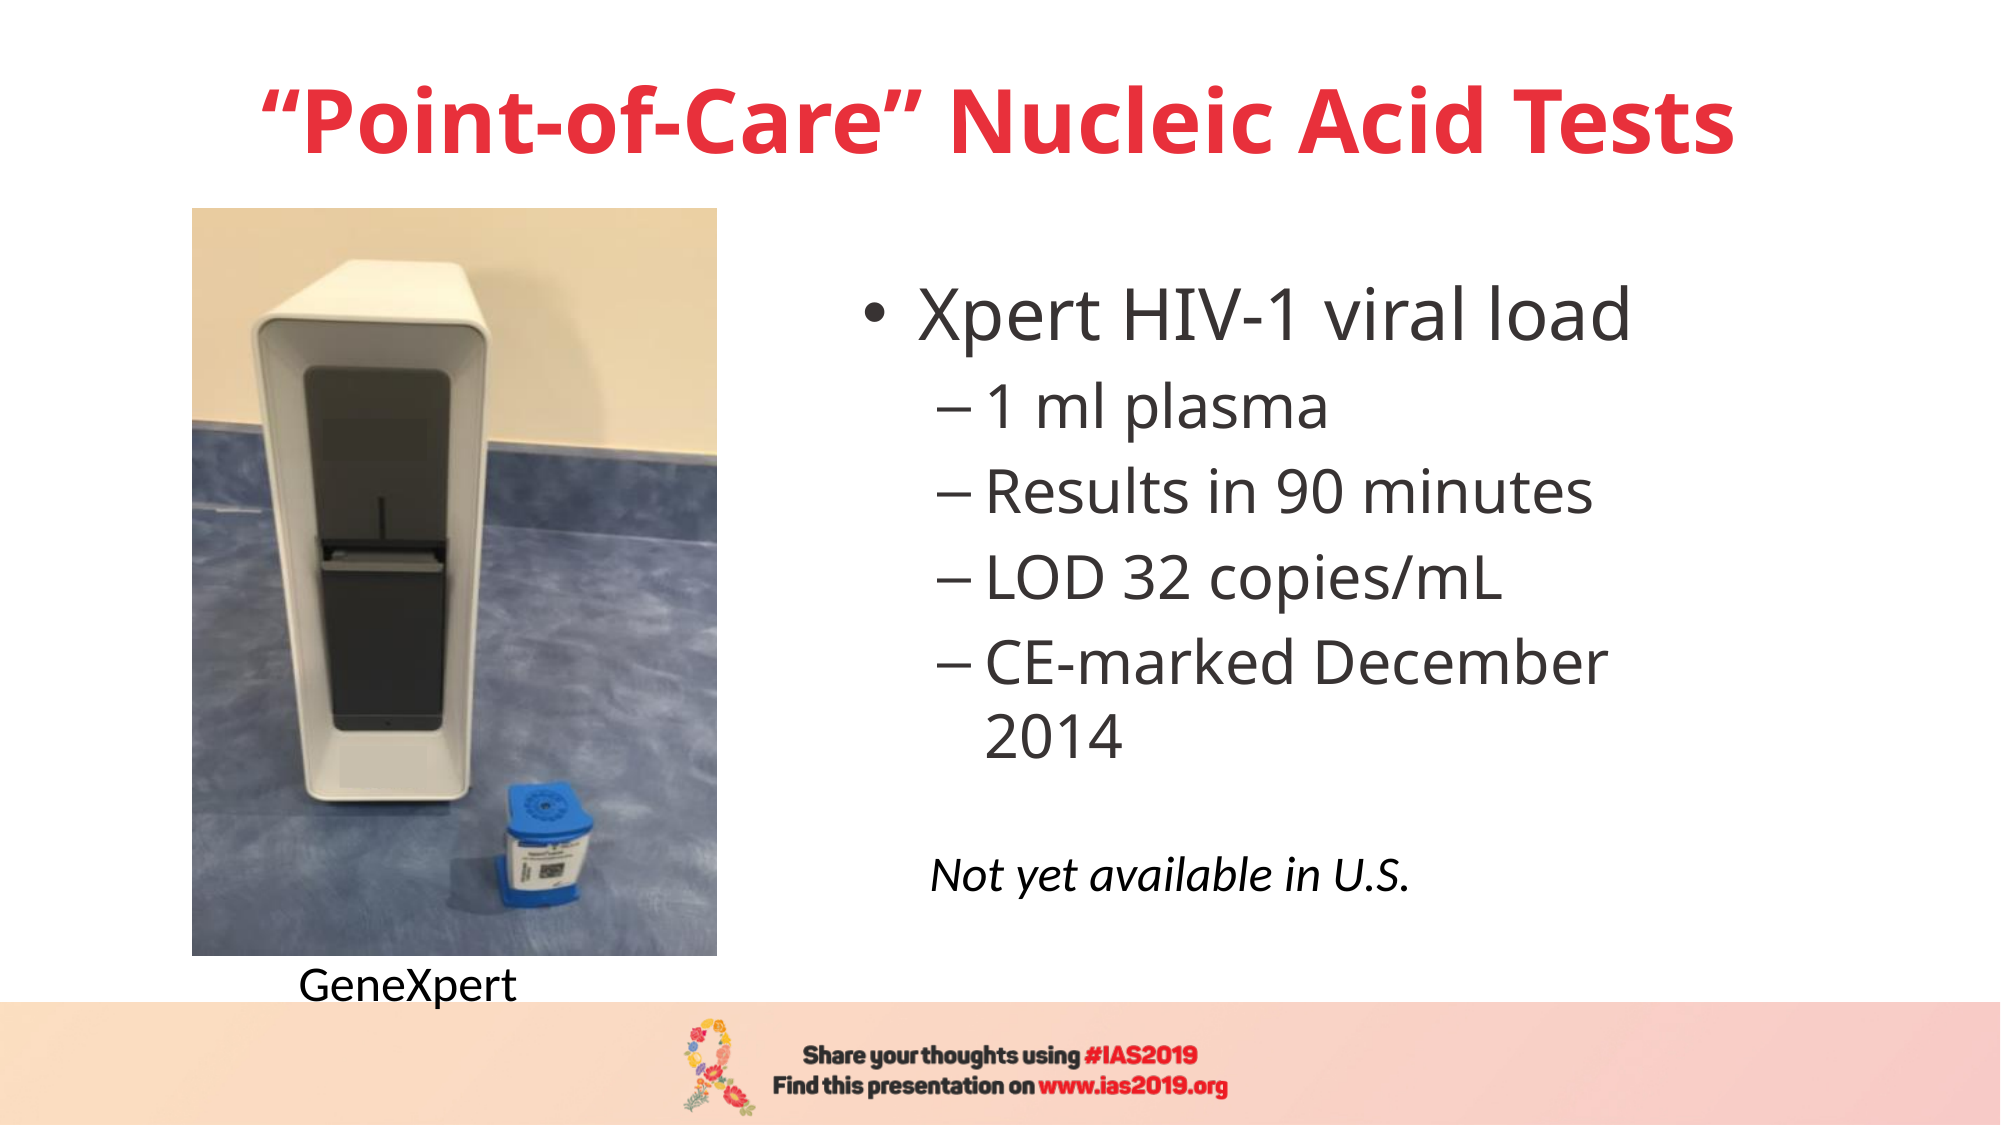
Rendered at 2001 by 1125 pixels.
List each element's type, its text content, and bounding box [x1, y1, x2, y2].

text_box Not yet available in U.S. [914, 833, 1582, 909]
list Xpert HIV-1 viral load 1 ml plasma Results in 90 minutes LOD 32 copies/mL CE-marked December 2014 [847, 260, 1702, 872]
title “Point-of-Care” Nucleic Acid Tests [123, 24, 1877, 212]
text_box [192, 208, 717, 956]
text_box GeneXpert [183, 944, 634, 1020]
picture [0, 1002, 2001, 1125]
